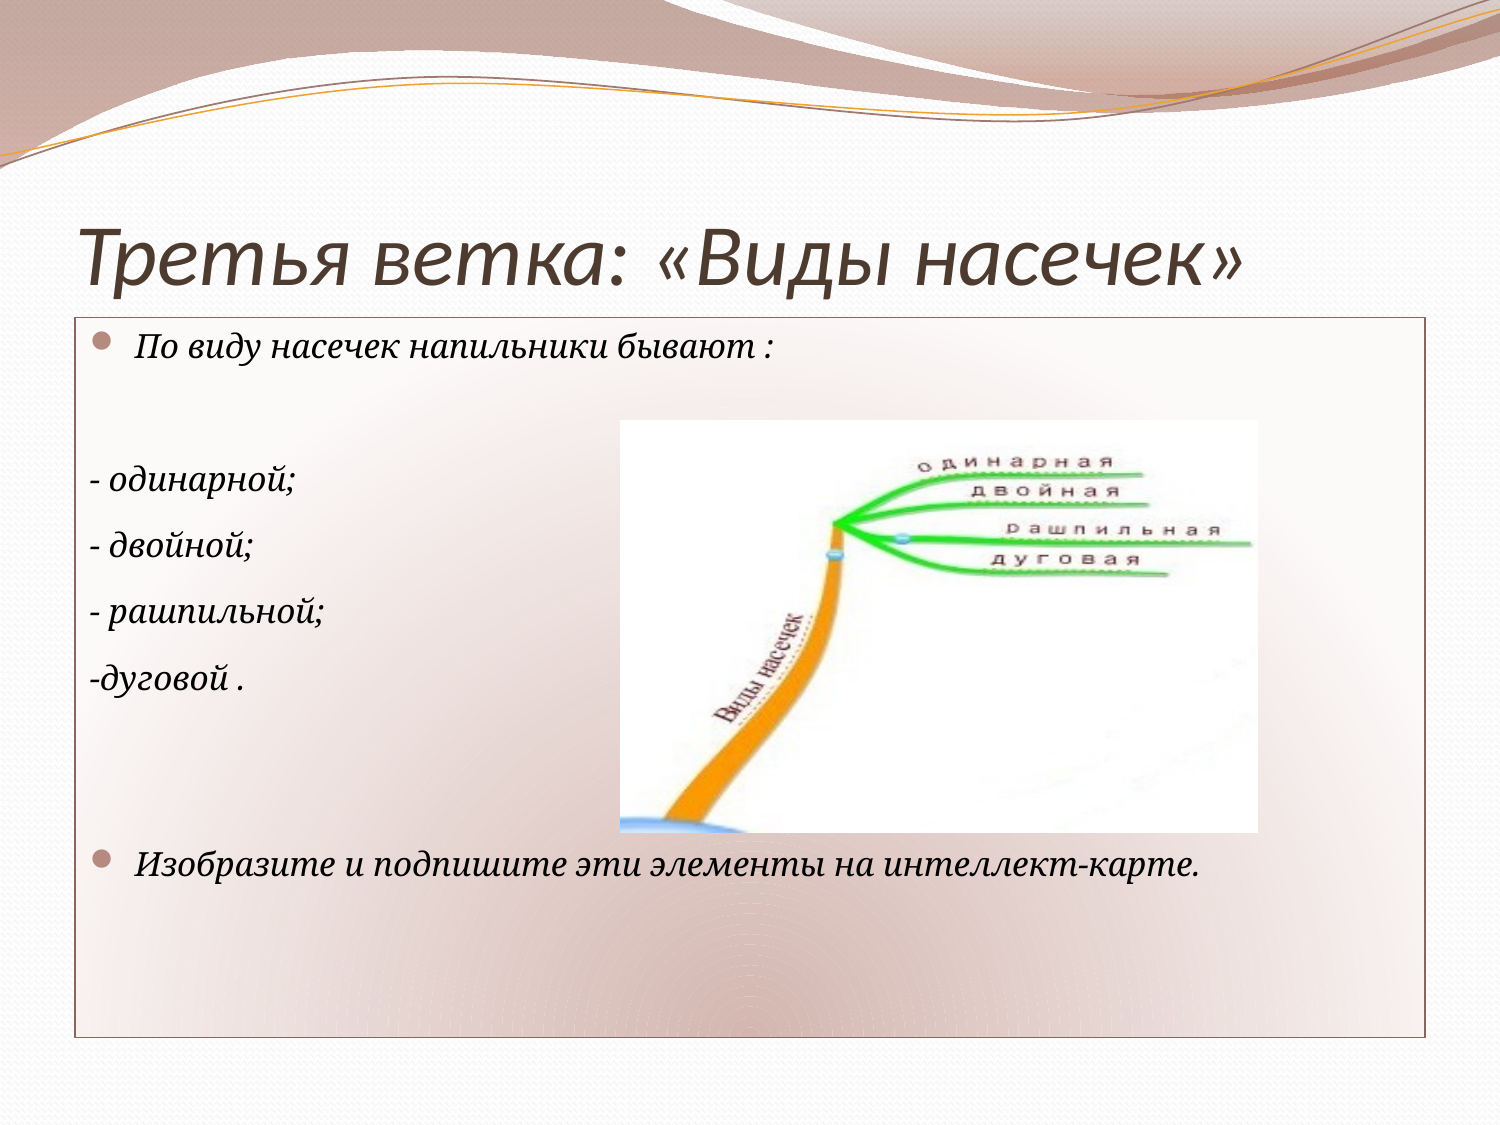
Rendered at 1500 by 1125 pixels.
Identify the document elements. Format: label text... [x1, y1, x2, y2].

picture [619, 420, 1259, 834]
title Третья ветка: «Виды насечек» [75, 115, 1425, 303]
list По виду насечек напильники бывают : - одинарной; - двойной; - рашпильной; -дуговой . Изобразите и подпишите эти элементы на интеллект-карте. [74, 317, 1426, 1038]
